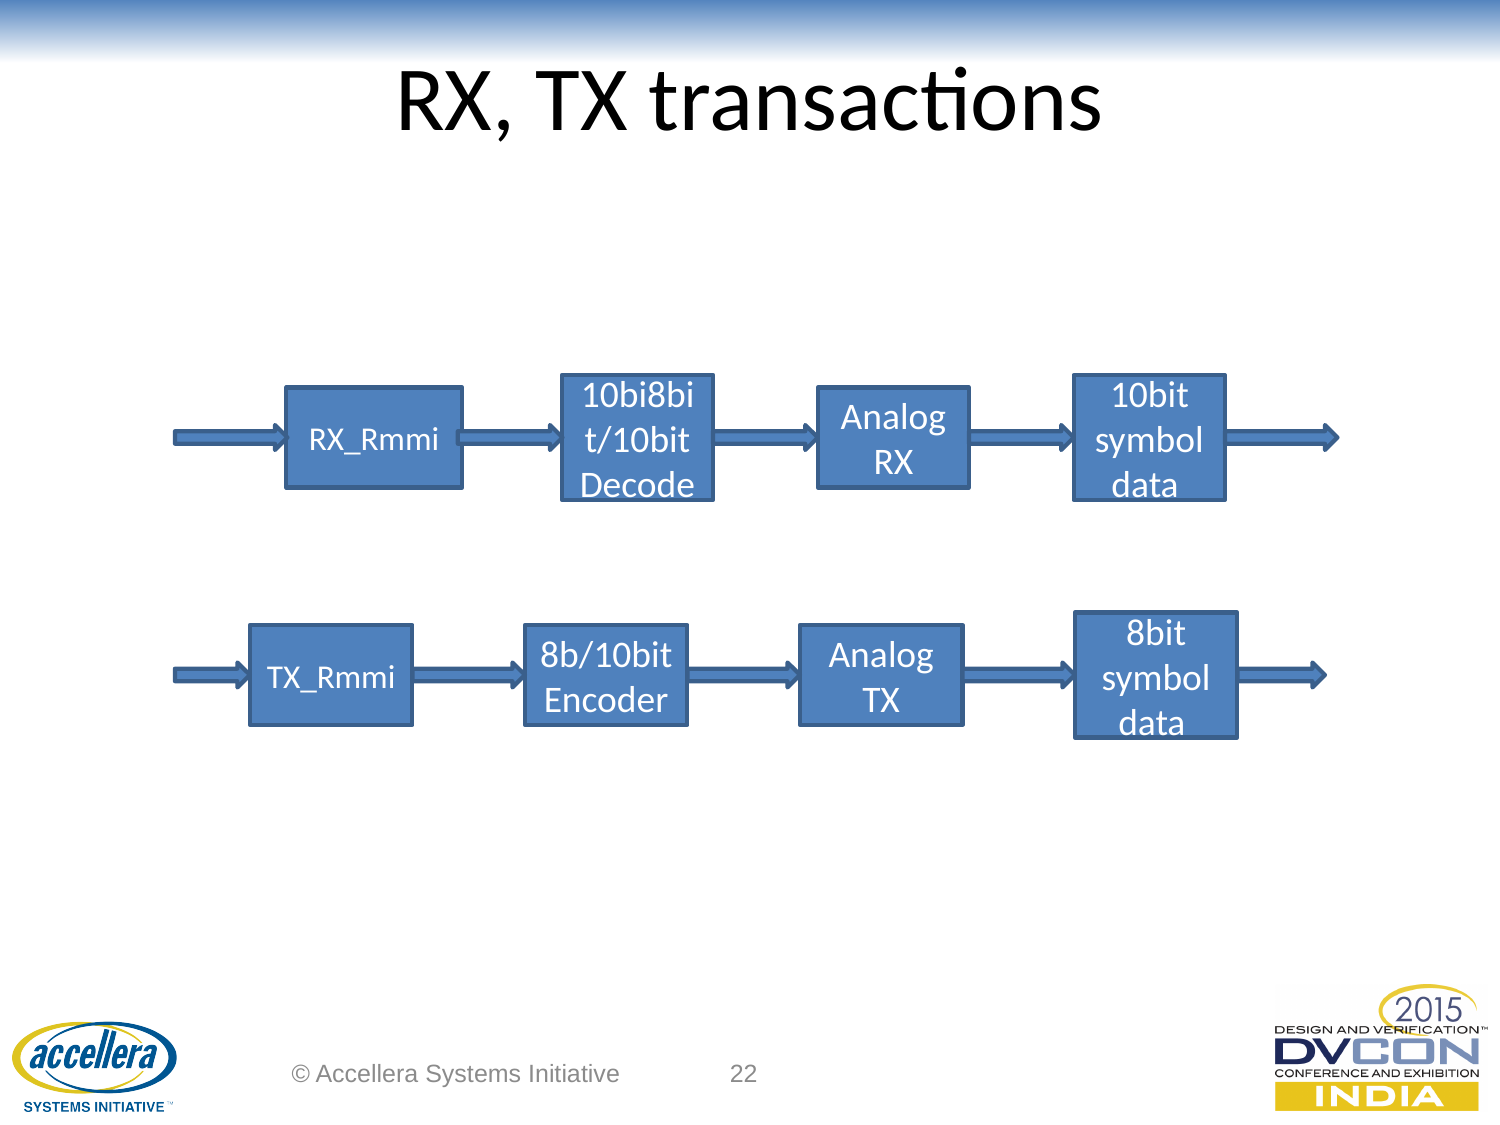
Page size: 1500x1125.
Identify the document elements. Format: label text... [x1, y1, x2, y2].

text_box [174, 374, 1338, 501]
picture [12, 1021, 177, 1112]
title RX, TX transactions [75, 0, 1425, 188]
picture [1275, 984, 1488, 1112]
slide_number 22 [600, 1042, 888, 1103]
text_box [174, 612, 1326, 738]
footer © Accellera Systems Initiative [275, 1042, 600, 1103]
